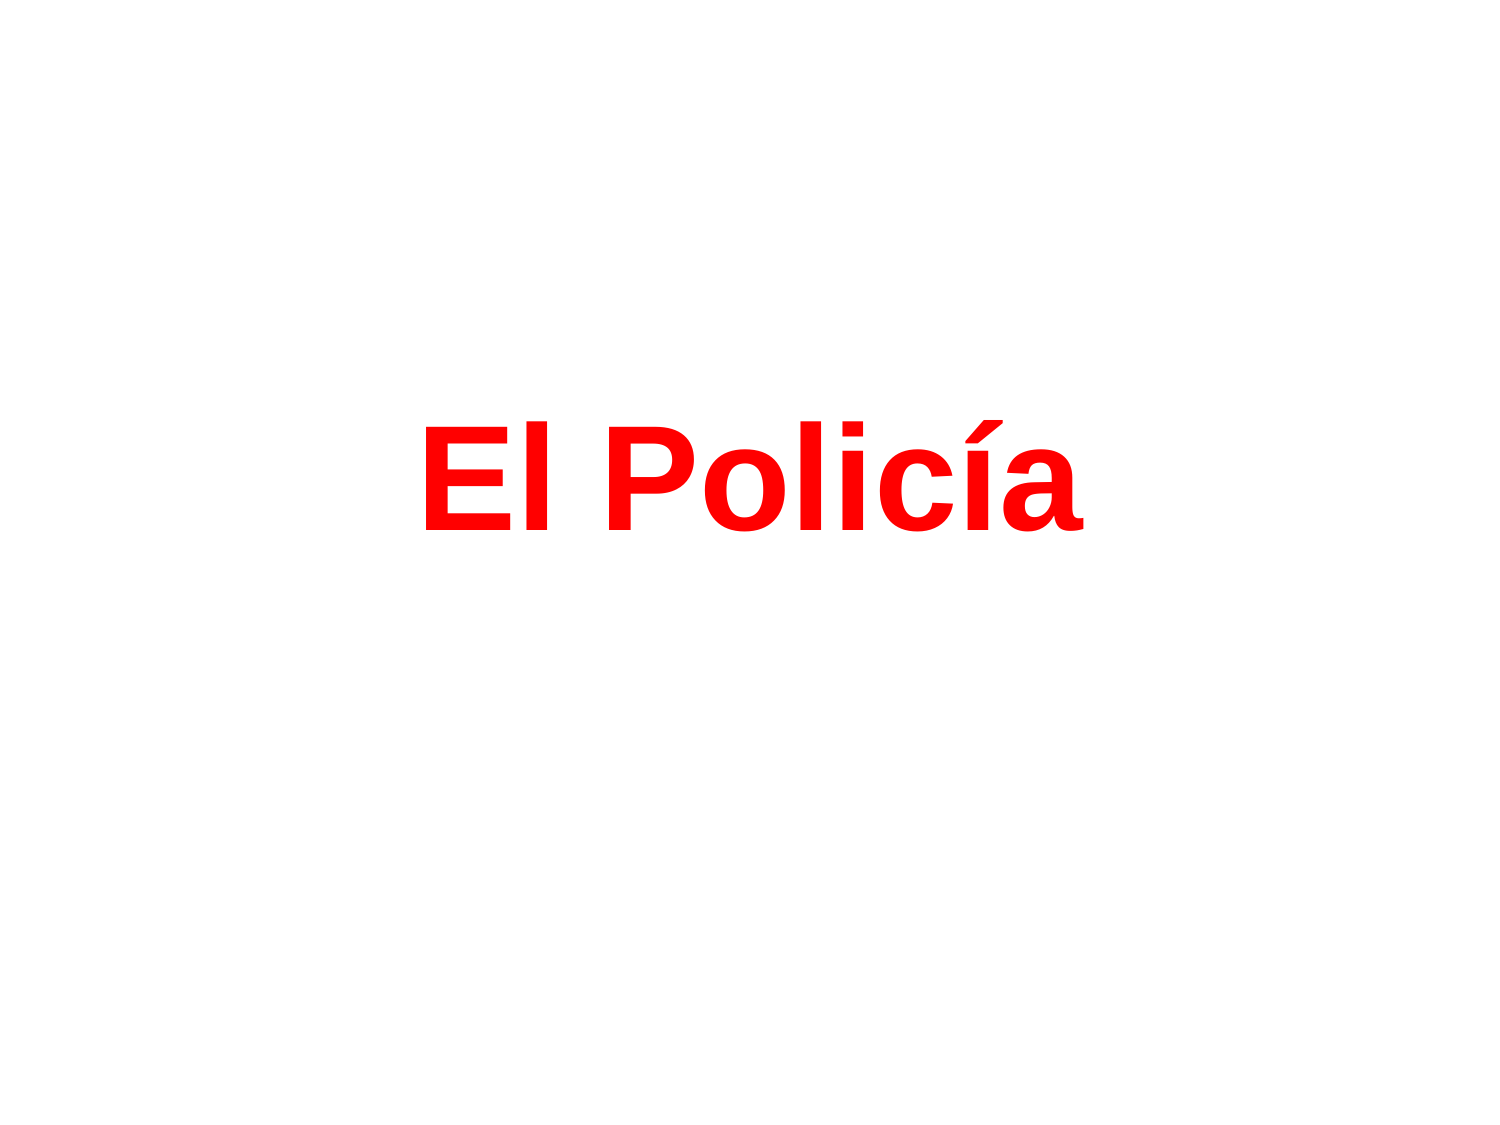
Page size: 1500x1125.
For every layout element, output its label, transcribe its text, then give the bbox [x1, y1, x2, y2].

title El Policía [112, 349, 1388, 591]
